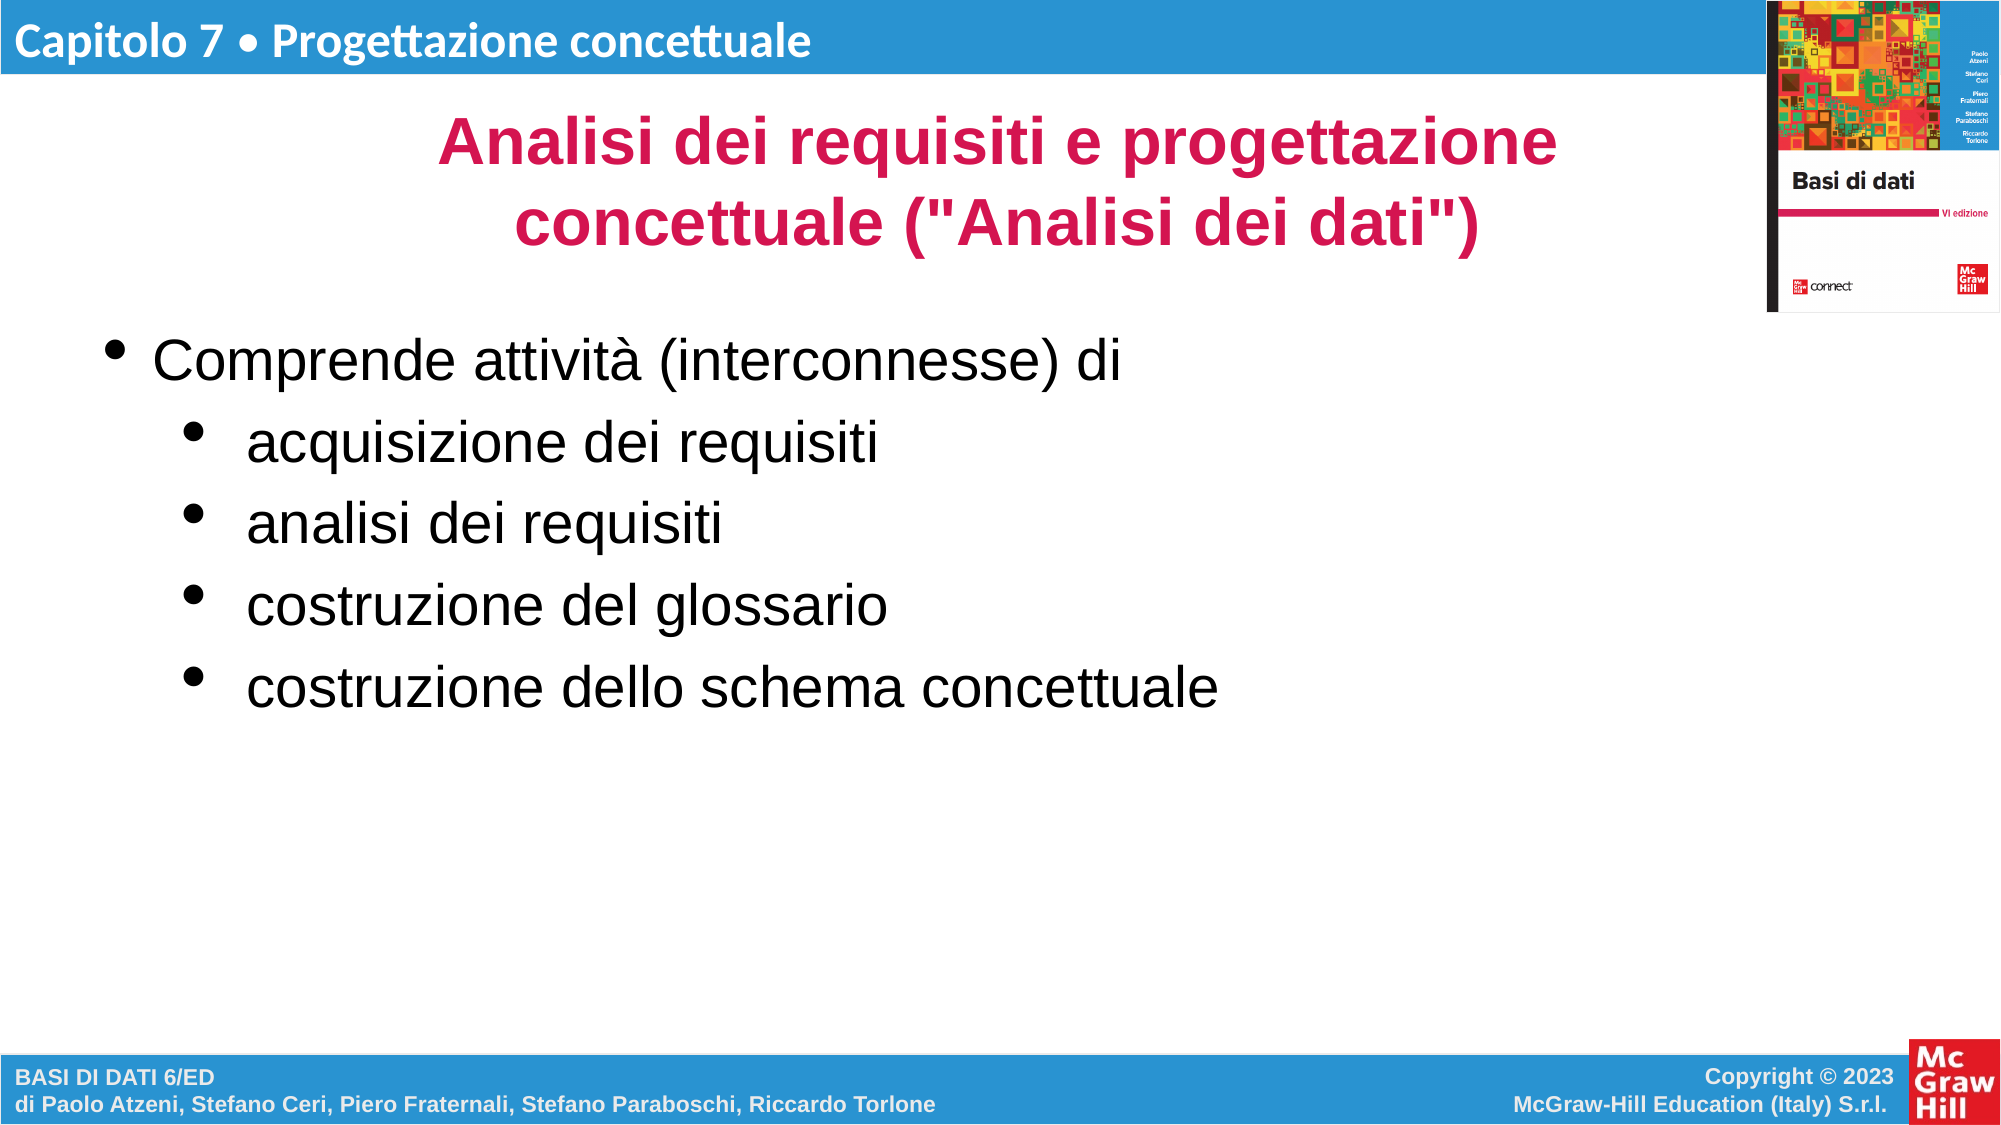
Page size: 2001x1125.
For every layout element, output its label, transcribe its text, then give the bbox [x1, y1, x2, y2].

picture [1767, 1, 1999, 312]
list Comprende attività (interconnesse) di acquisizione dei requisiti analisi dei requisiti costruzione del glossario costruzione dello schema concettuale [90, 314, 1910, 976]
title Analisi dei requisiti e progettazione concettuale ("Analisi dei dati") [232, 148, 1765, 208]
picture [1909, 1039, 2001, 1125]
